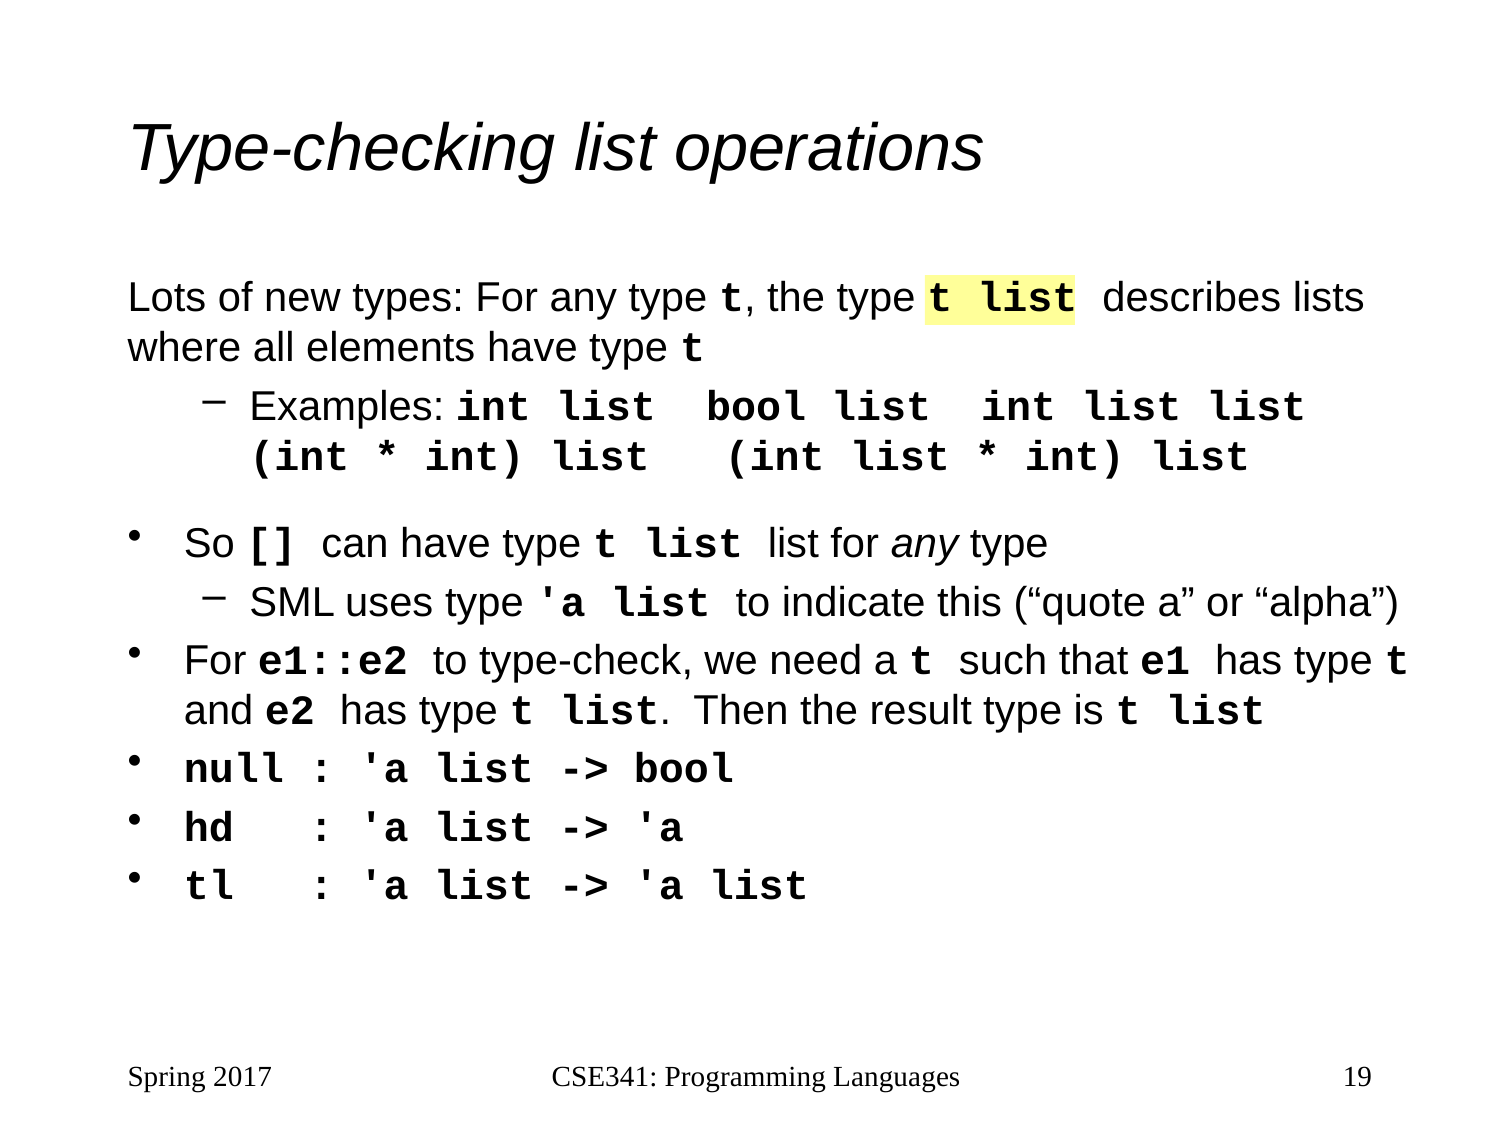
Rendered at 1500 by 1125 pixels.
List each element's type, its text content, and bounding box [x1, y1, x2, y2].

title Type-checking list operations [112, 49, 1388, 238]
slide_number 19 [1074, 1049, 1388, 1125]
slide_number Spring 2017 [112, 1049, 426, 1125]
list Lots of new types: For any type t, the type t list describes lists where all elements have type t Examples: int list bool list int list list (int * int) list (int list * int) list So [] can have type t list list for any type SML uses type 'a list to indicate this (“quote a” or “alpha”) For e1::e2 to type-check, we need a t such that e1 has type t and e2 has type t list. Then the result type is t list null : 'a list -> bool hd : 'a list -> 'a tl : 'a list -> 'a list [112, 262, 1438, 1001]
footer CSE341: Programming Languages [474, 1049, 1038, 1125]
